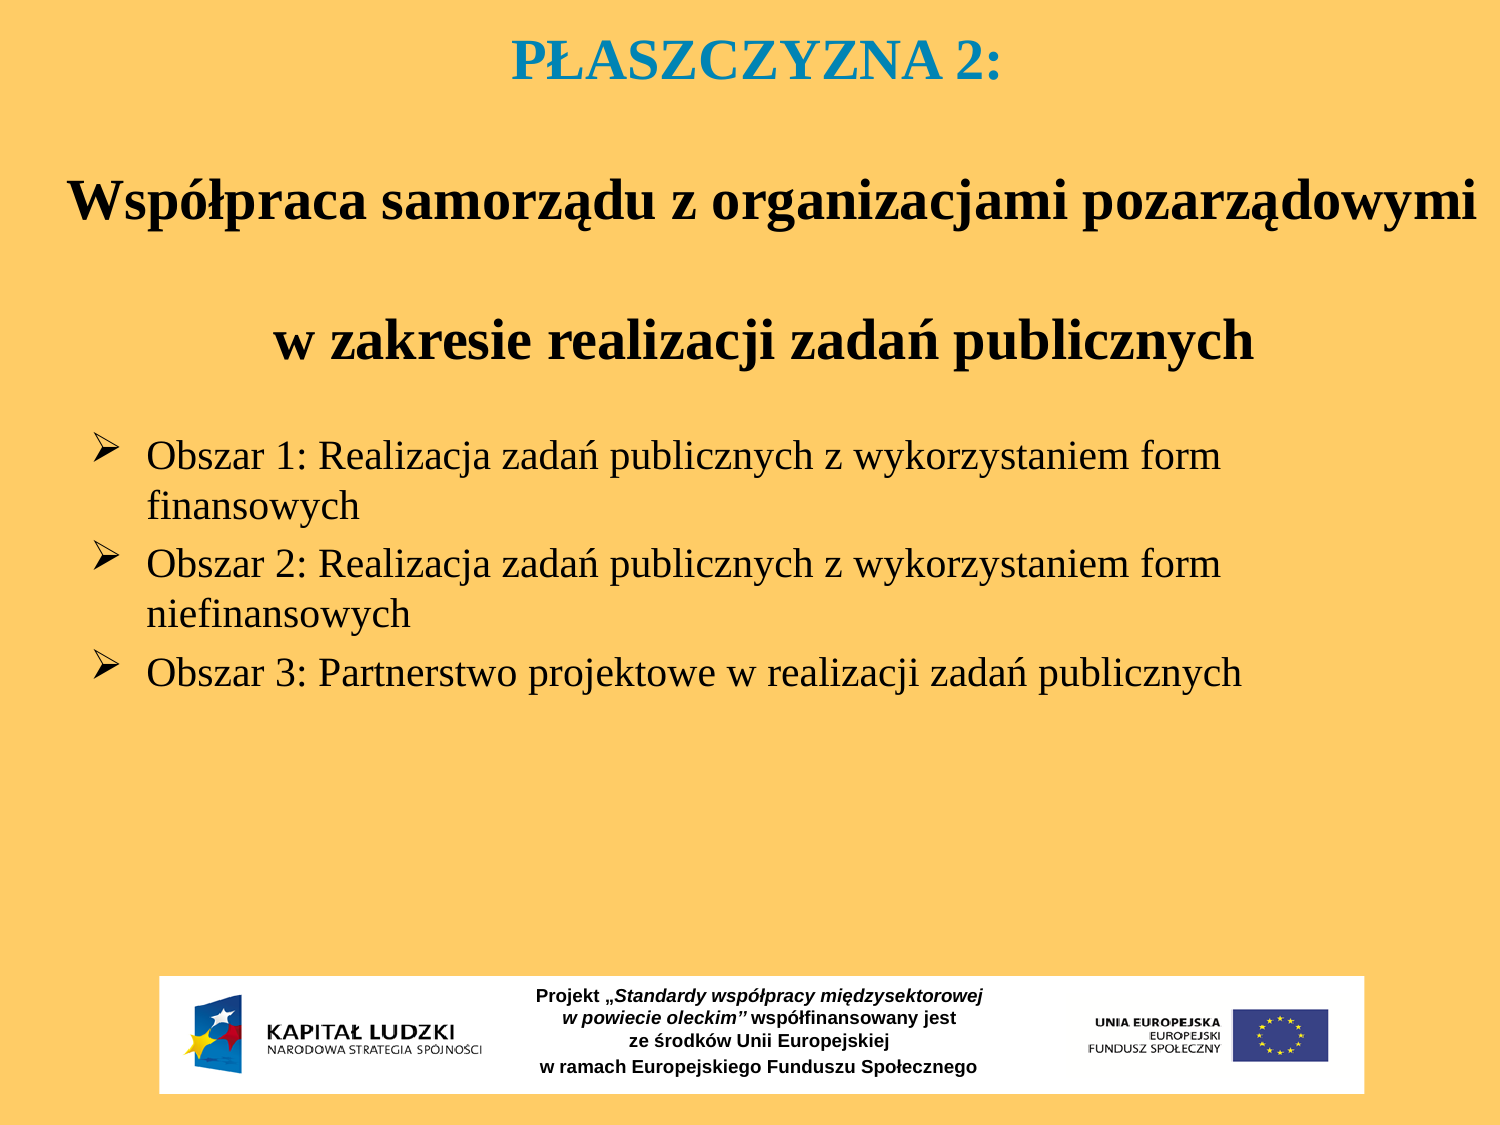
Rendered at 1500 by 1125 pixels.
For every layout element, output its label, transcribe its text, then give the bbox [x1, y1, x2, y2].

footer Projekt „Standardy współpracy międzysektorowej w powiecie oleckim’’ współfinansowany jest ze środków Unii Europejskiej w ramach Europejskiego Funduszu Społecznego [159, 975, 1365, 1095]
list Obszar 1: Realizacja zadań publicznych z wykorzystaniem form finansowych Obszar 2: Realizacja zadań publicznych z wykorzystaniem form niefinansowych Obszar 3: Partnerstwo projektowe w realizacji zadań publicznych [74, 361, 1426, 894]
title PŁASZCZYZNA 2: Współpraca samorządu z organizacjami pozarządowymi w zakresie realizacji zadań publicznych [29, 42, 1500, 351]
